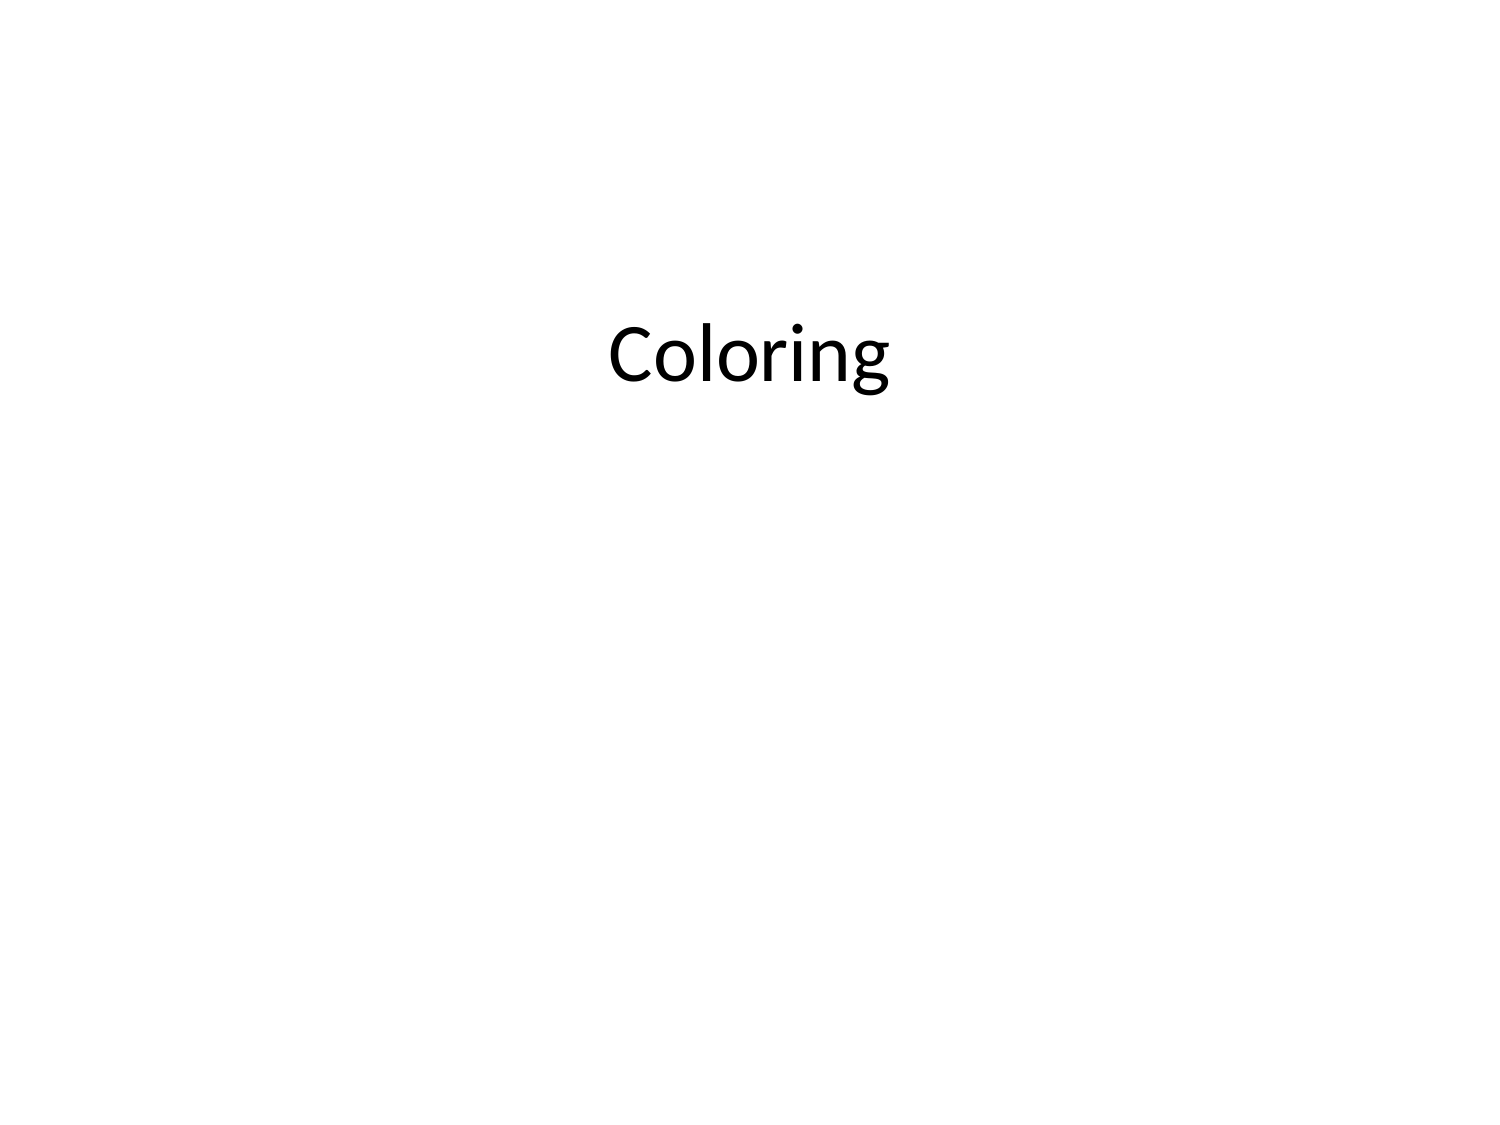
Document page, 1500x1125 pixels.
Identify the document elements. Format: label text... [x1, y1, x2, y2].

text_box Coloring [332, 290, 1168, 406]
